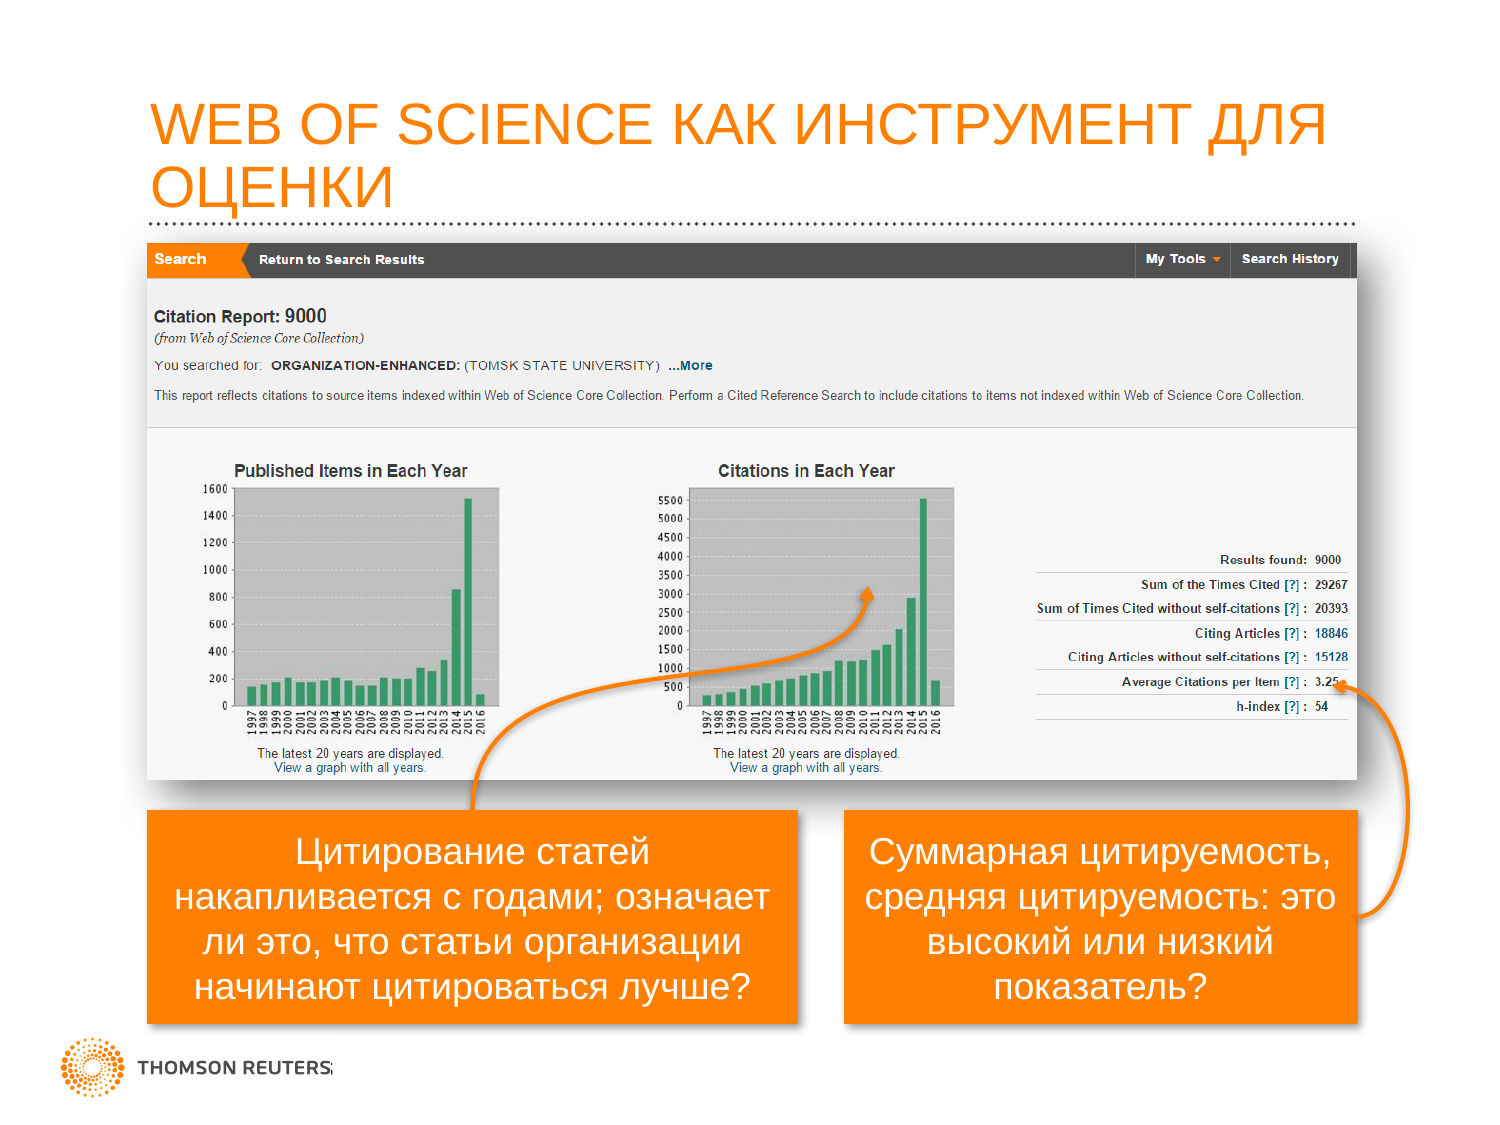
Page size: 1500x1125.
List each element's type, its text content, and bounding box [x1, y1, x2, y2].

title WEB OF SCIENCE КАК ИНСТРУМЕНТ ДЛЯ ОЦЕНКИ [150, 82, 1360, 221]
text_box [1331, 685, 1358, 917]
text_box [557, 500, 783, 897]
picture [60, 1037, 333, 1125]
text_box Цитирование статей накапливается с годами; означает ли это, что статьи организации начинают цитироваться лучше? [147, 810, 798, 1024]
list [147, 243, 1357, 781]
text_box Суммарная цитируемость, средняя цитируемость: это высокий или низкий показатель? [844, 810, 1358, 1024]
